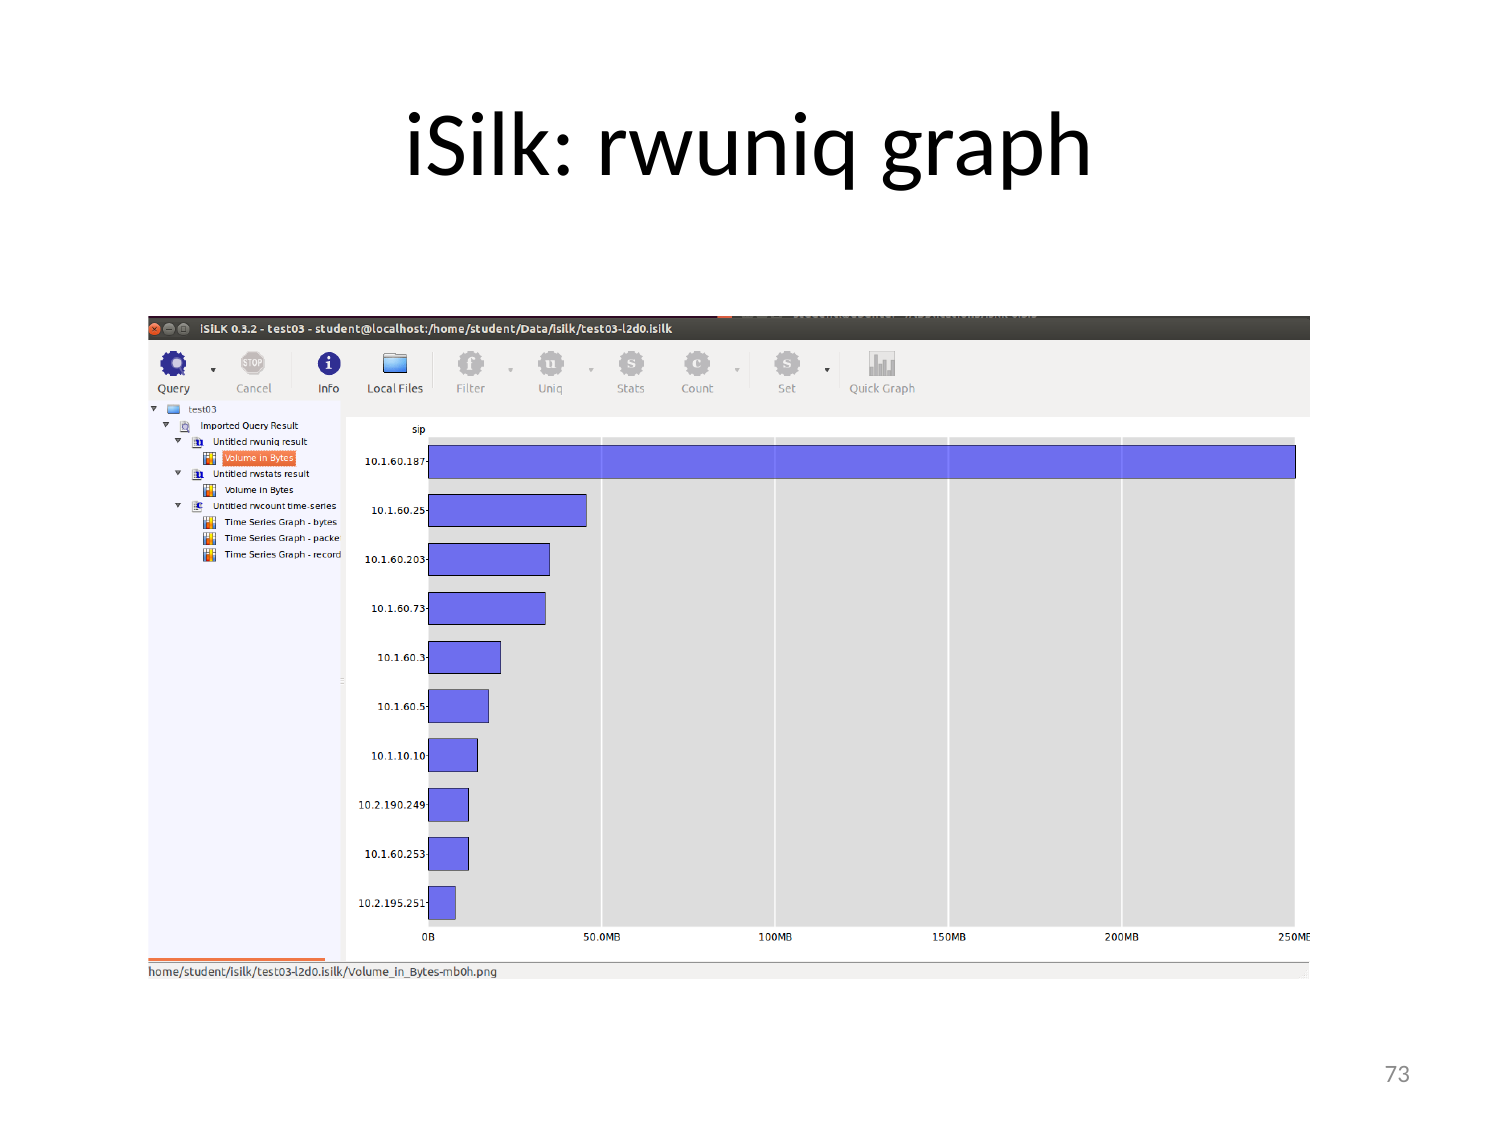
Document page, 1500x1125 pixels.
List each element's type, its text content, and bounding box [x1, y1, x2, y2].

title iSilk: rwuniq graph [75, 45, 1425, 233]
slide_number 73 [1074, 1042, 1425, 1103]
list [148, 315, 1311, 980]
